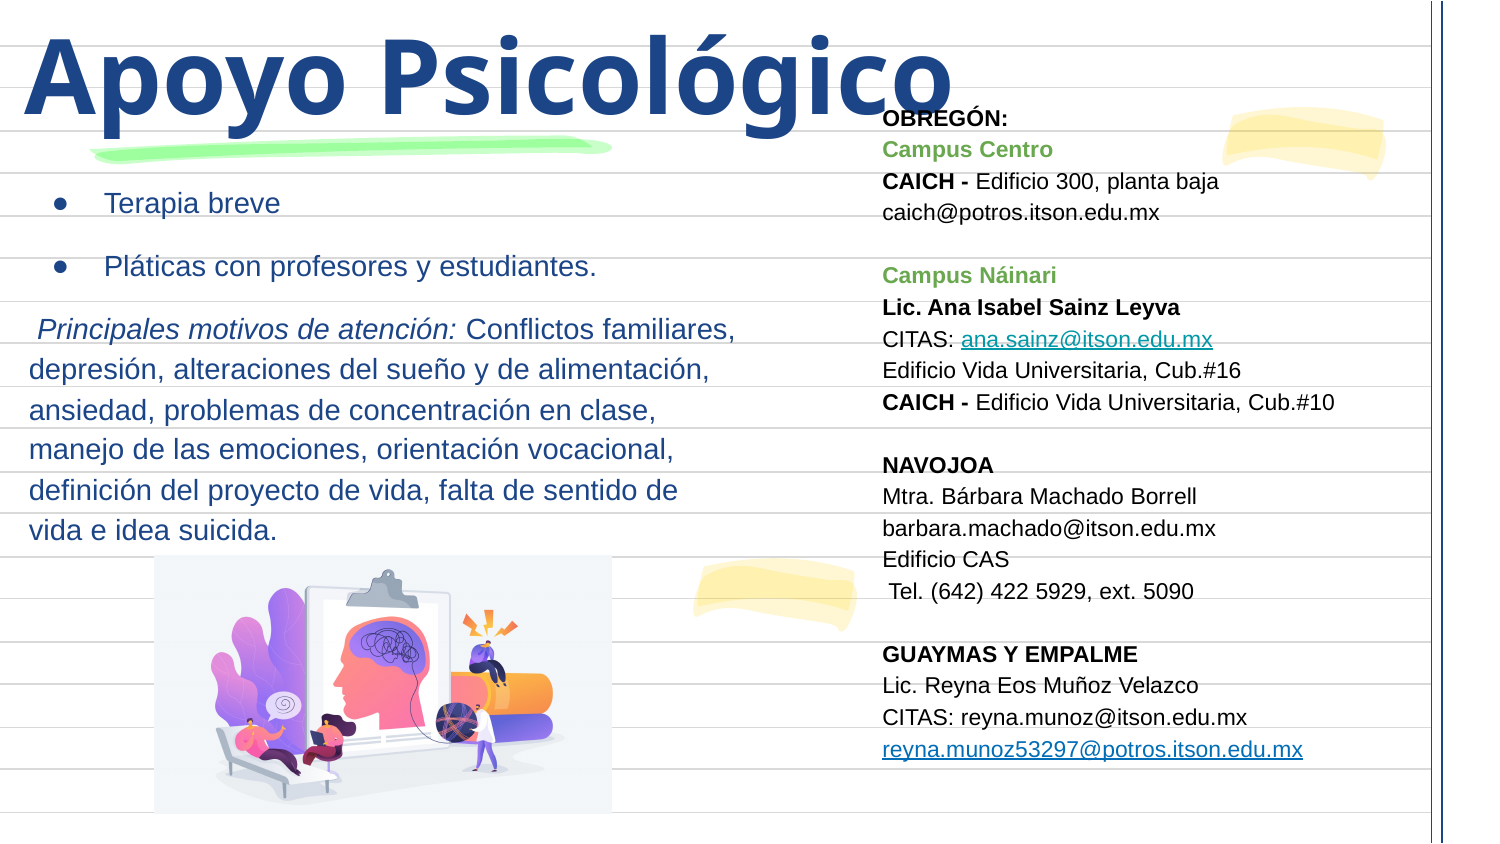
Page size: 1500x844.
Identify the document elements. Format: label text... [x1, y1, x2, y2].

picture [153, 555, 613, 814]
text_box OBREGÓN: Campus Centro CAICH - Edificio 300, planta baja caich@potros.itson.edu.mx Campus Náinari Lic. Ana Isabel Sainz Leyva CITAS: ana.sainz@itson.edu.mx Edificio Vida Universitaria, Cub.#16 CAICH - Edificio Vida Universitaria, Cub.#10 NAVOJOA Mtra. Bárbara Machado Borrell barbara.machado@itson.edu.mx Edificio CAS Tel. (642) 422 5929, ext. 5090 GUAYMAS Y EMPALME Lic. Reyna Eos Muñoz Velazco CITAS: reyna.munoz@itson.edu.mx reyna.munoz​53297@potros.itson.edu.mx [867, 84, 1382, 777]
title Apoyo Psicológico [24, 10, 1009, 115]
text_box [81, 135, 614, 165]
text_box Terapia breve Pláticas con profesores y estudiantes. Principales motivos de atención: Conflictos familiares, depresión, alteraciones del sueño y de alimentación, ansiedad, problemas de concentración en clase, manejo de las emociones, orientación vocacional, definición del proyecto de vida, falta de sentido de vida e idea suicida. [13, 162, 753, 562]
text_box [1225, 94, 1386, 192]
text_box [696, 546, 857, 643]
